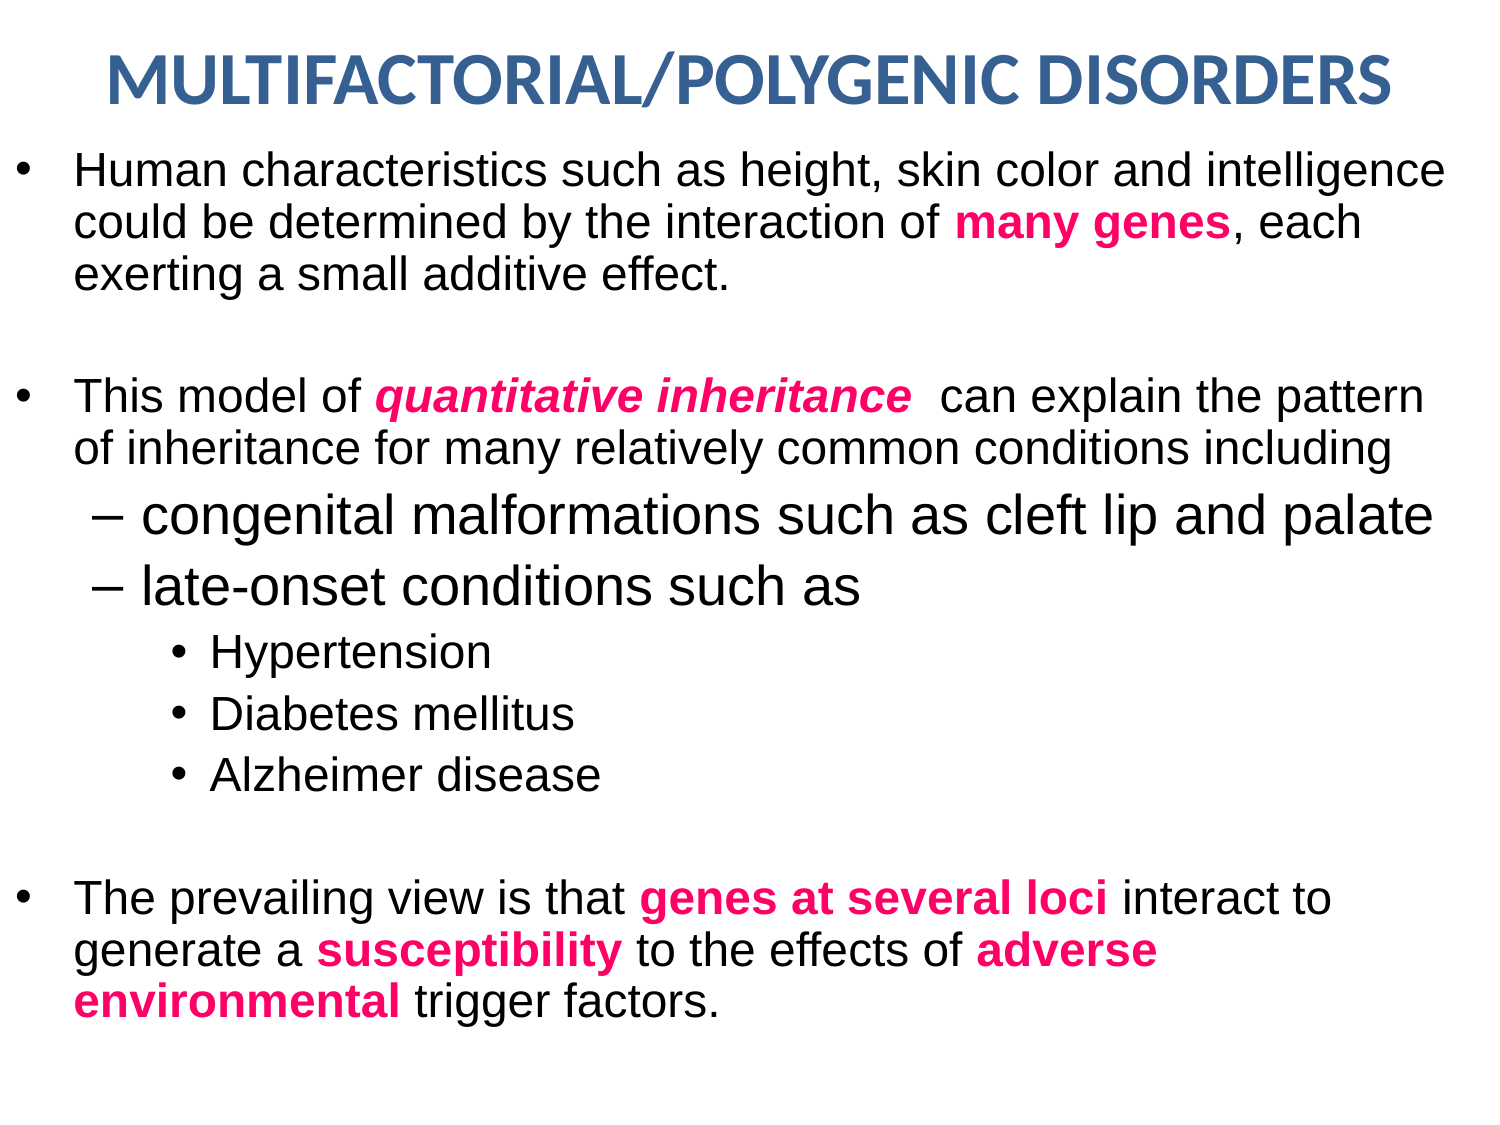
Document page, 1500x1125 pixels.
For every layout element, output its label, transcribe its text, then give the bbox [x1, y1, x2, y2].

title Multifactorial/Polygenic Disorders [75, 0, 1425, 137]
list Human characteristics such as height, skin color and intelligence could be determined by the interaction of many genes, each exerting a small additive effect. This model of quantitative inheritance can explain the pattern of inheritance for many relatively common conditions including congenital malformations such as cleft lip and palate late-onset conditions such as Hypertension Diabetes mellitus Alzheimer disease The prevailing view is that genes at several loci interact to generate a susceptibility to the effects of adverse environmental trigger factors. [0, 137, 1468, 1070]
